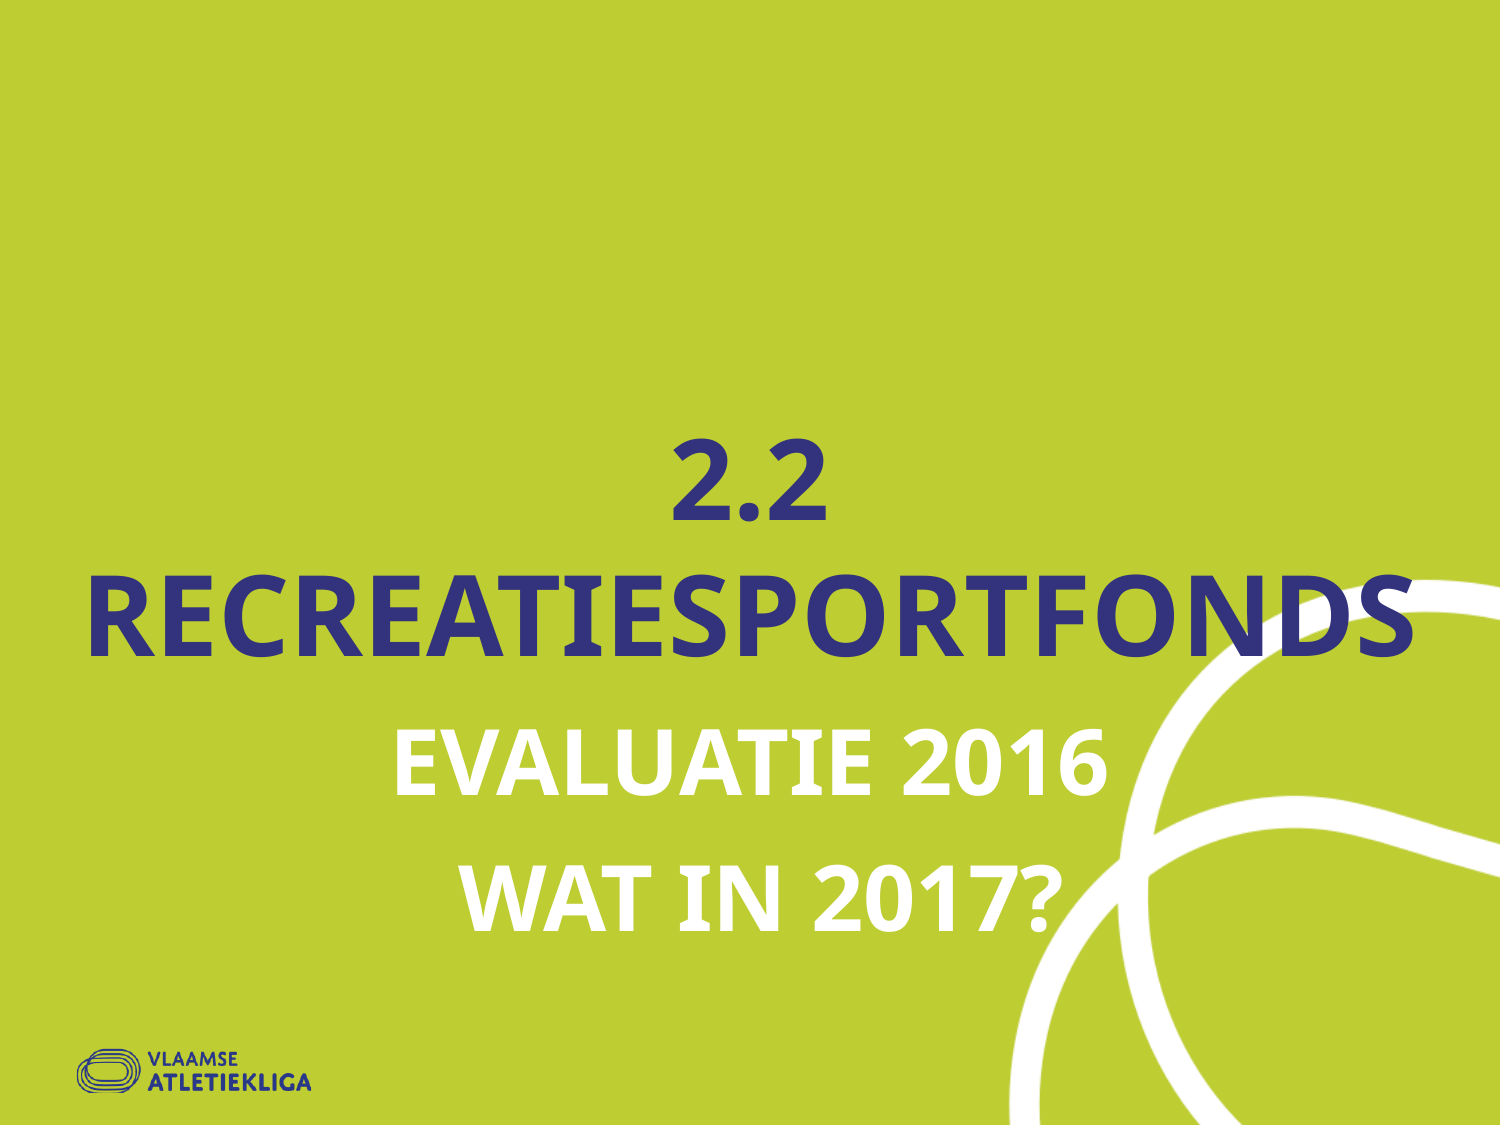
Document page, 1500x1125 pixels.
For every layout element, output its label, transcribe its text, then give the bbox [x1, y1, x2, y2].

title 2.2 Recreatiesportfonds evaluatie 2016 wat in 2017? [0, 400, 1500, 871]
